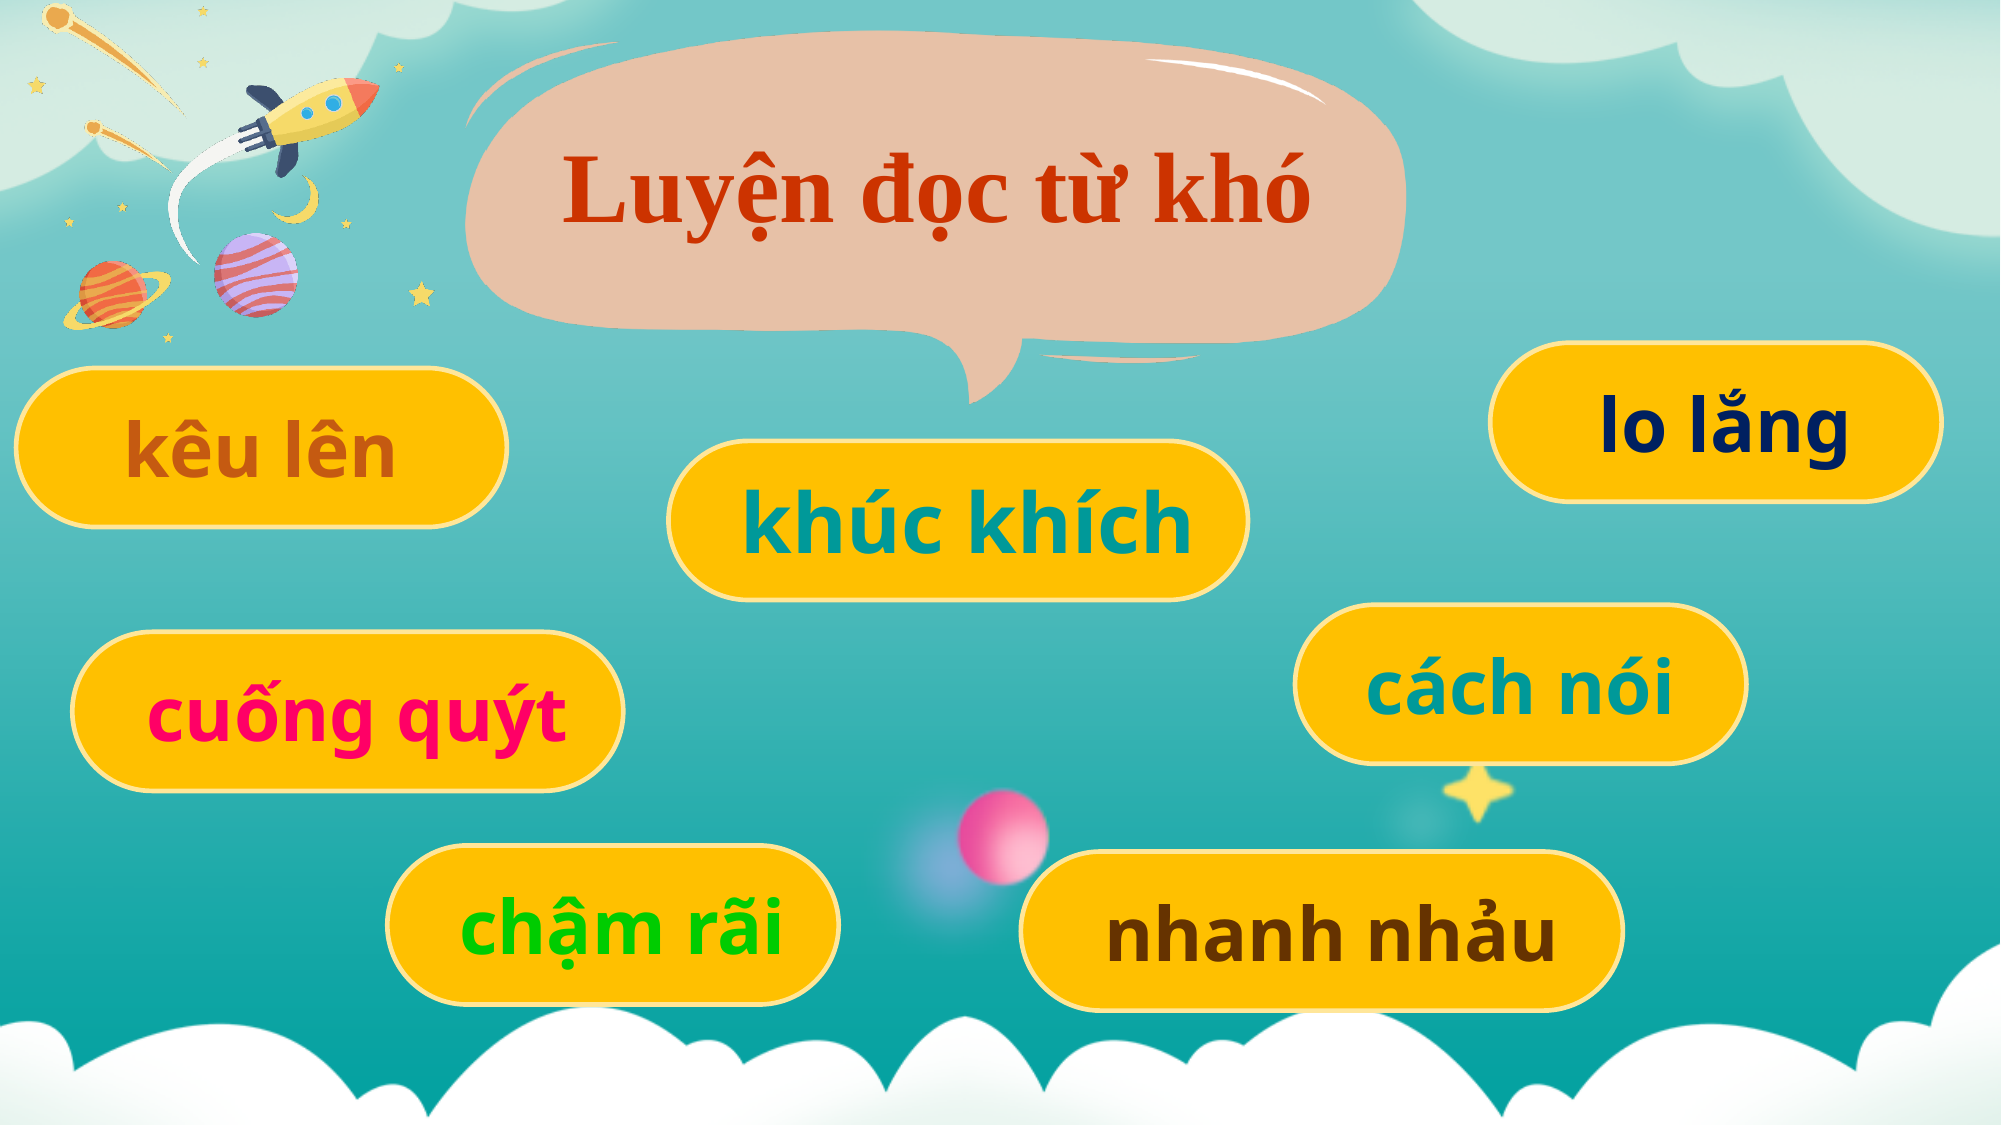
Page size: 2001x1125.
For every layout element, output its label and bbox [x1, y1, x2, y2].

text_box [410, 0, 1516, 686]
picture [0, 0, 2001, 1125]
